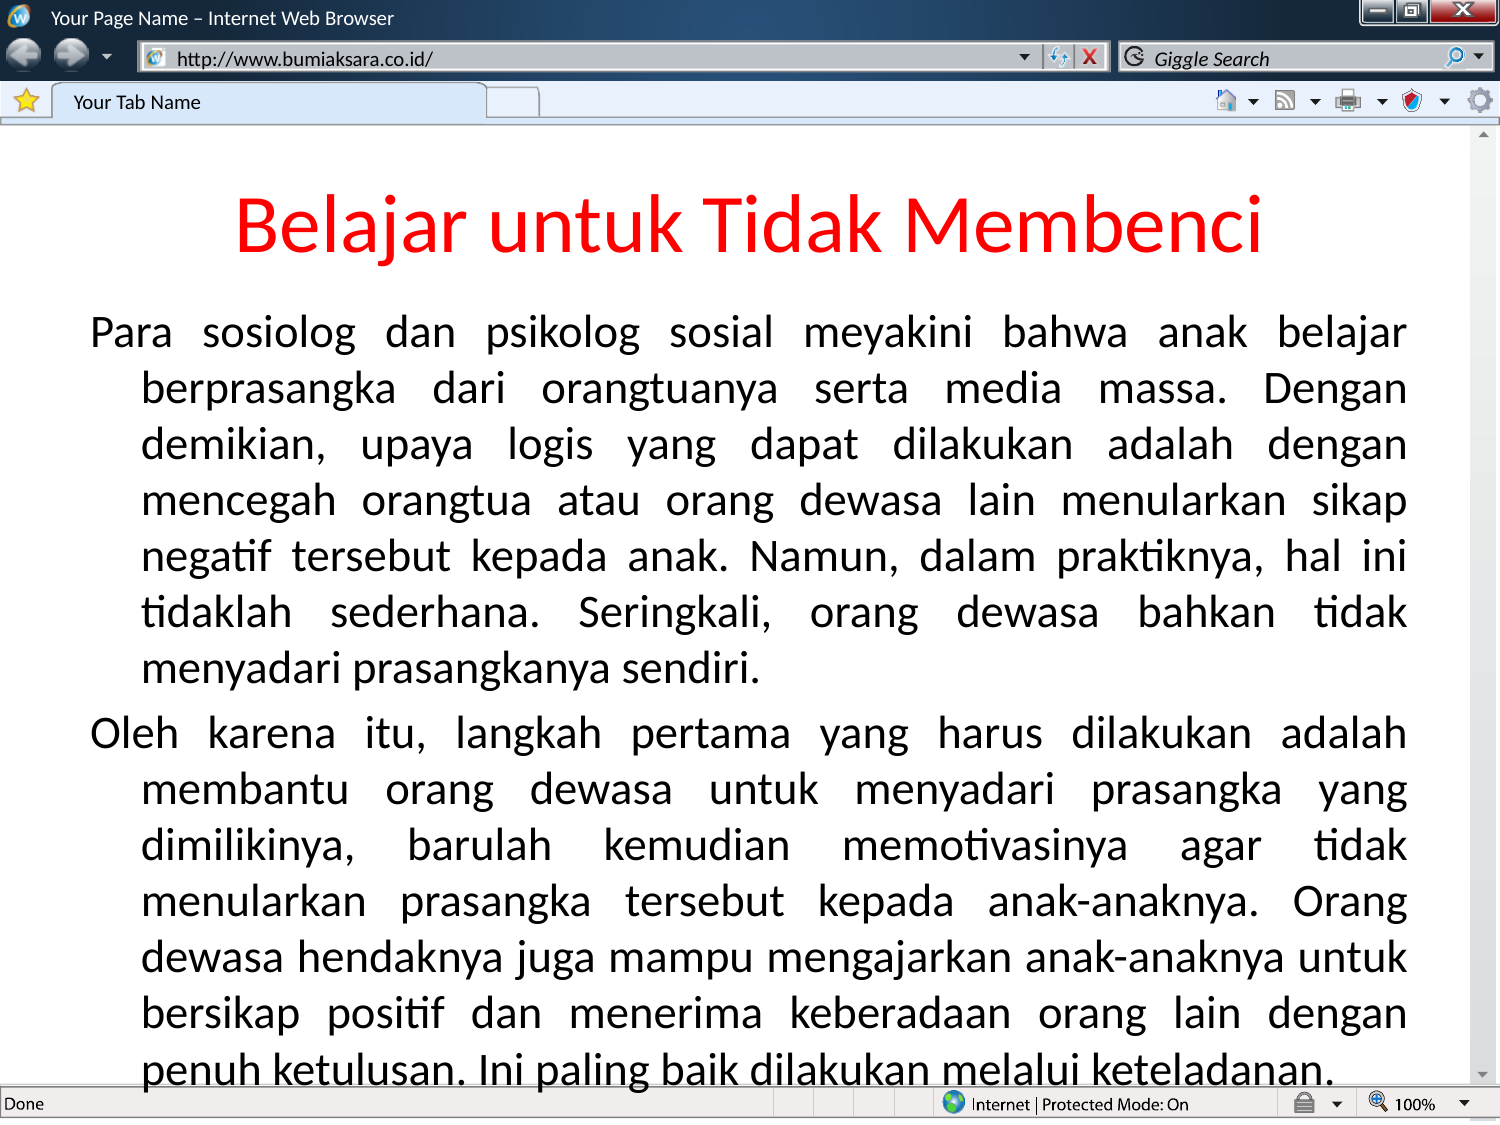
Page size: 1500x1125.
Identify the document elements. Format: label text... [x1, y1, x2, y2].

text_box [0, 0, 1500, 126]
picture [52, 37, 89, 74]
picture [5, 36, 41, 73]
picture [0, 1083, 1500, 1119]
title Belajar untuk Tidak Membenci [74, 135, 1426, 292]
list Para sosiolog dan psikolog sosial meyakini bahwa anak belajar berprasangka dari orangtuanya serta media massa. Dengan demikian, upaya logis yang dapat dilakukan adalah dengan mencegah orangtua atau orang dewasa lain menularkan sikap negatif tersebut kepada anak. Namun, dalam praktiknya, hal ini tidaklah sederhana. Seringkali, orang dewasa bahkan tidak menyadari prasangkanya sendiri. Oleh karena itu, langkah pertama yang harus dilakukan adalah membantu orang dewasa untuk menyadari prasangka yang dimilikinya, barulah kemudian memotivasinya agar tidak menularkan prasangka tersebut kepada anak-anaknya. Orang dewasa hendaknya juga mampu mengajarkan anak-anaknya untuk bersikap positif dan menerima keberadaan orang lain dengan penuh ketulusan. Ini paling baik dilakukan melalui keteladanan. [74, 292, 1426, 1081]
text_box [1470, 134, 1497, 1081]
